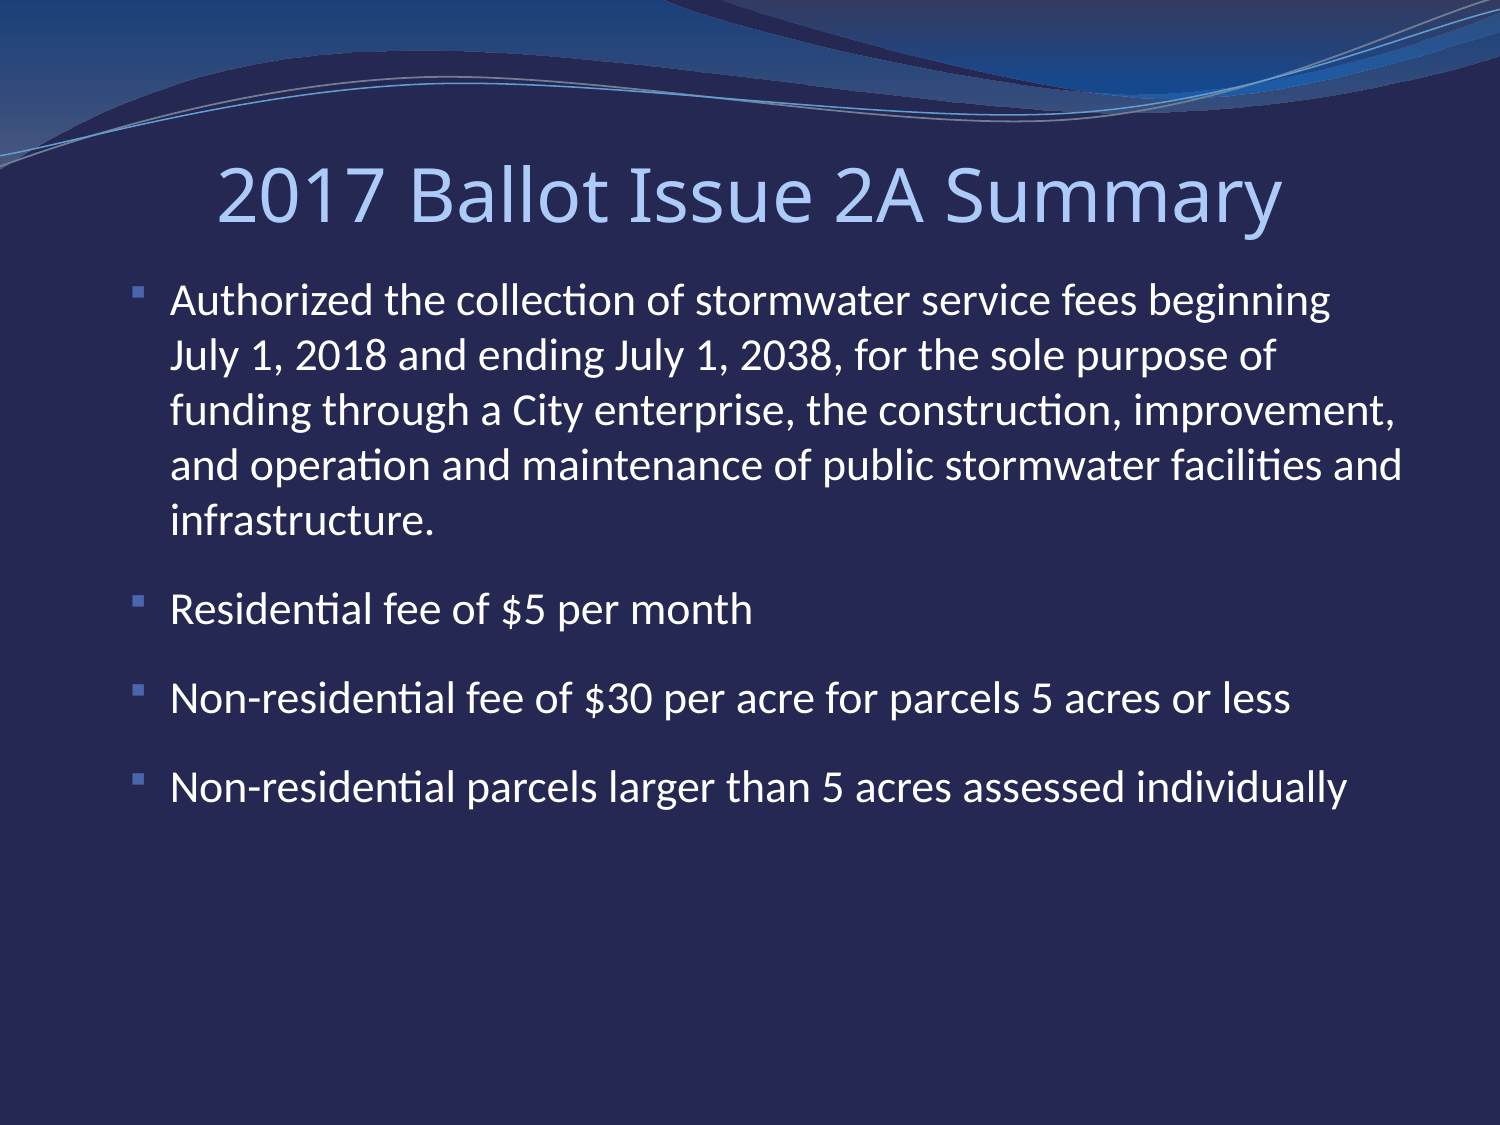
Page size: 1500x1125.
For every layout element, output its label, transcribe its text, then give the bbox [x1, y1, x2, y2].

list Authorized the collection of stormwater service fees beginning July 1, 2018 and ending July 1, 2038, for the sole purpose of funding through a City enterprise, the construction, improvement, and operation and maintenance of public stormwater facilities and infrastructure. Residential fee of $5 per month Non-residential fee of $30 per acre for parcels 5 acres or less Non-residential parcels larger than 5 acres assessed individually [50, 262, 1425, 1005]
title 2017 Ballot Issue 2A Summary [75, 50, 1425, 238]
